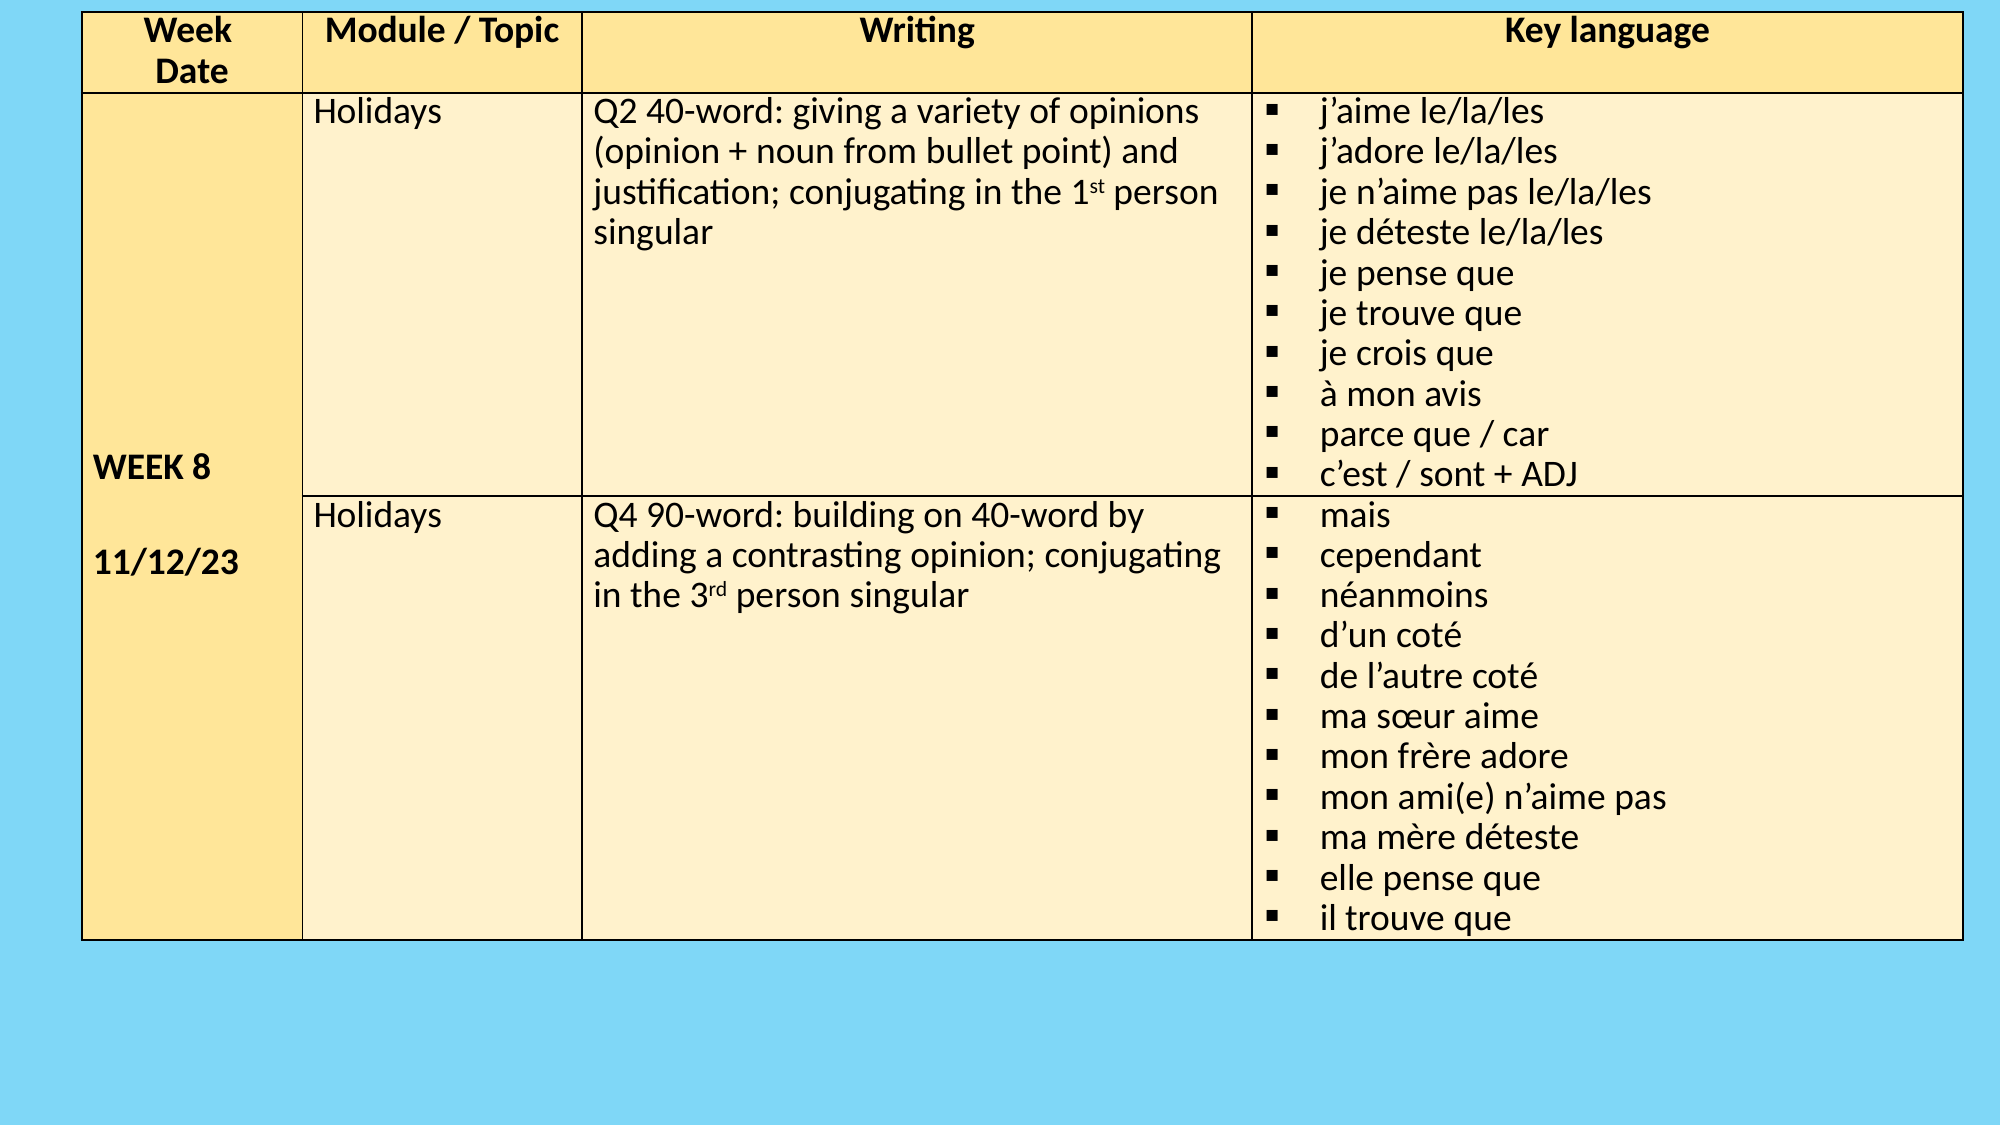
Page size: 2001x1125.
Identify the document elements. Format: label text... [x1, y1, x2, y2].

table_cell Holidays [303, 94, 581, 495]
table_header Writing [583, 13, 1251, 92]
table_cell Q2 40-word: giving a variety of opinions (opinion + noun from bullet point) and justification; conjugating in the 1st person singular [583, 94, 1251, 495]
table_header Week Date [83, 13, 302, 92]
table_cell j’aime le/la/les j’adore le/la/les je n’aime pas le/la/les je déteste le/la/les je pense que je trouve que je crois que à mon avis parce que / car c’est / sont + ADJ [1253, 94, 1962, 495]
table_cell mais cependant néanmoins d’un coté de l’autre coté ma sœur aime mon frère adore mon ami(e) n’aime pas ma mère déteste elle pense que il trouve que [1253, 497, 1962, 939]
table_header Module / Topic [303, 13, 581, 92]
table_header Key language [1253, 13, 1962, 92]
table_cell Holidays [303, 497, 581, 939]
table_cell WEEK 8 11/12/23 [83, 94, 302, 939]
table_cell Q4 90-word: building on 40-word by adding a contrasting opinion; conjugating in the 3rd person singular [583, 497, 1251, 939]
